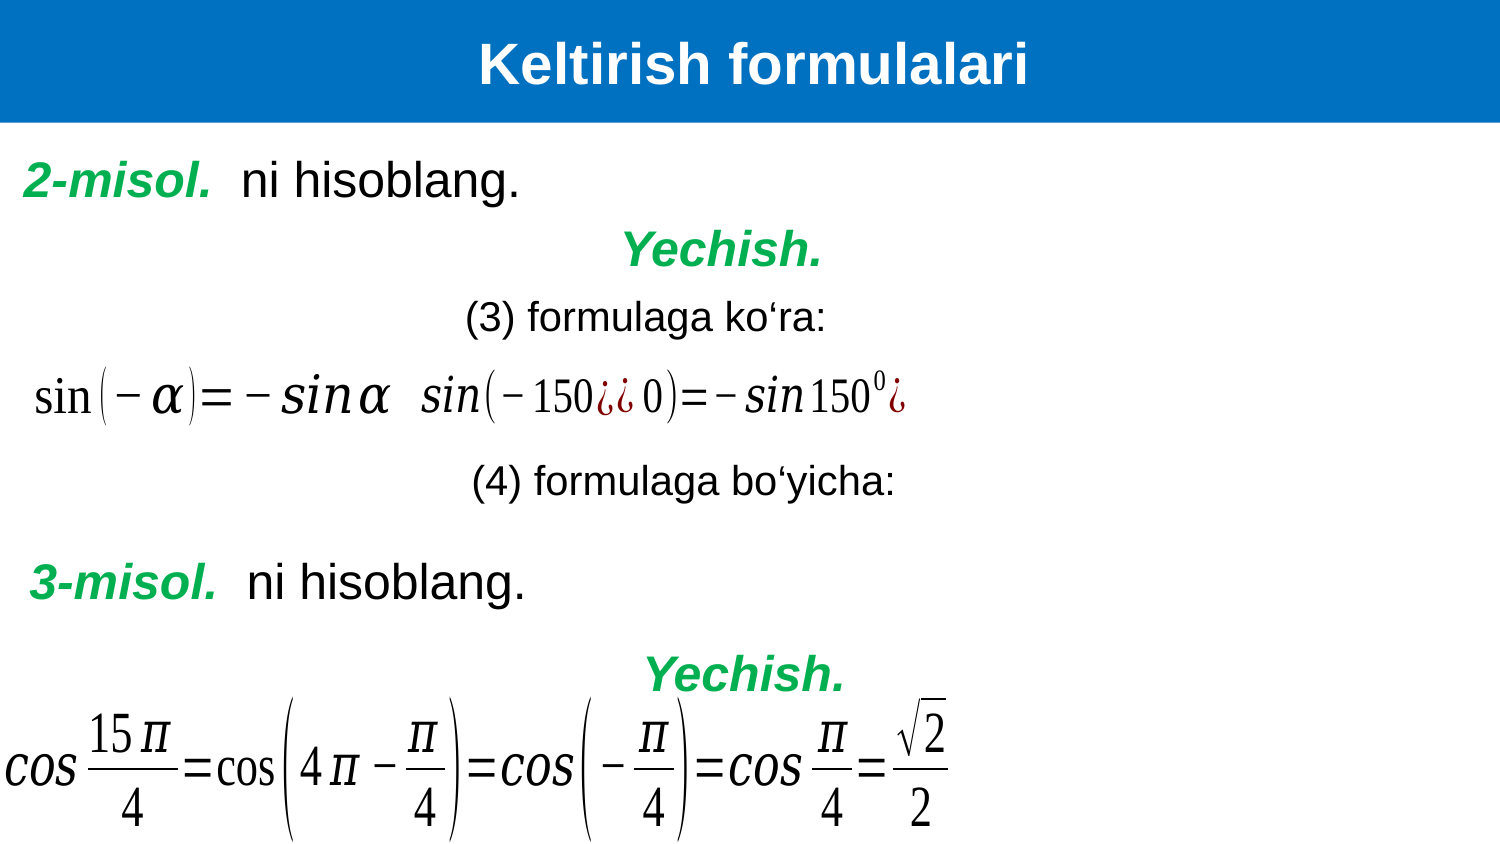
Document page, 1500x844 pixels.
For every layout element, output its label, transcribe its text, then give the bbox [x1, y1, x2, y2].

text_box [0, 0, 1500, 123]
text_box Yechish. [627, 634, 861, 710]
text_box Keltirish formulalari [4, 22, 1500, 97]
text_box Yechish. [605, 209, 839, 284]
